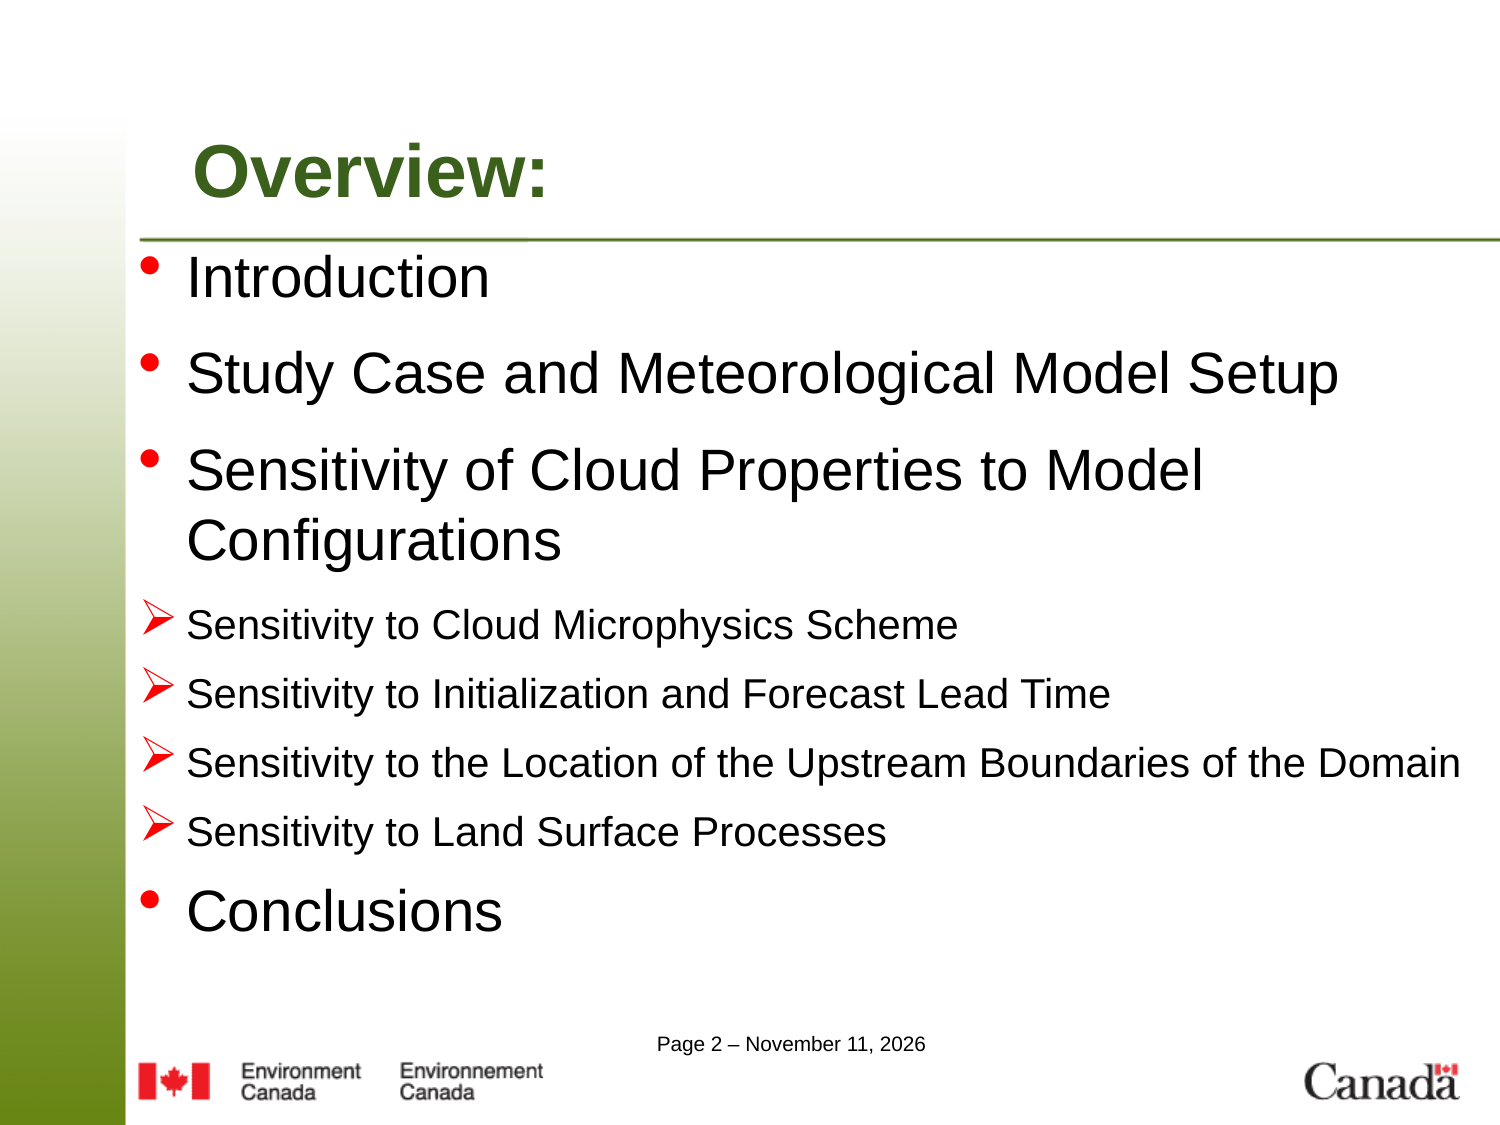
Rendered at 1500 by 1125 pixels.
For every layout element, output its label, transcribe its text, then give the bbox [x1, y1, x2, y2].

title Overview: [135, 80, 1463, 231]
list Introduction Study Case and Meteorological Model Setup Sensitivity of Cloud Properties to Model Configurations Sensitivity to Cloud Microphysics Scheme Sensitivity to Initialization and Forecast Lead Time Sensitivity to the Location of the Upstream Boundaries of the Domain Sensitivity to Land Surface Processes Conclusions [123, 231, 1483, 1000]
picture [0, 0, 1500, 1125]
